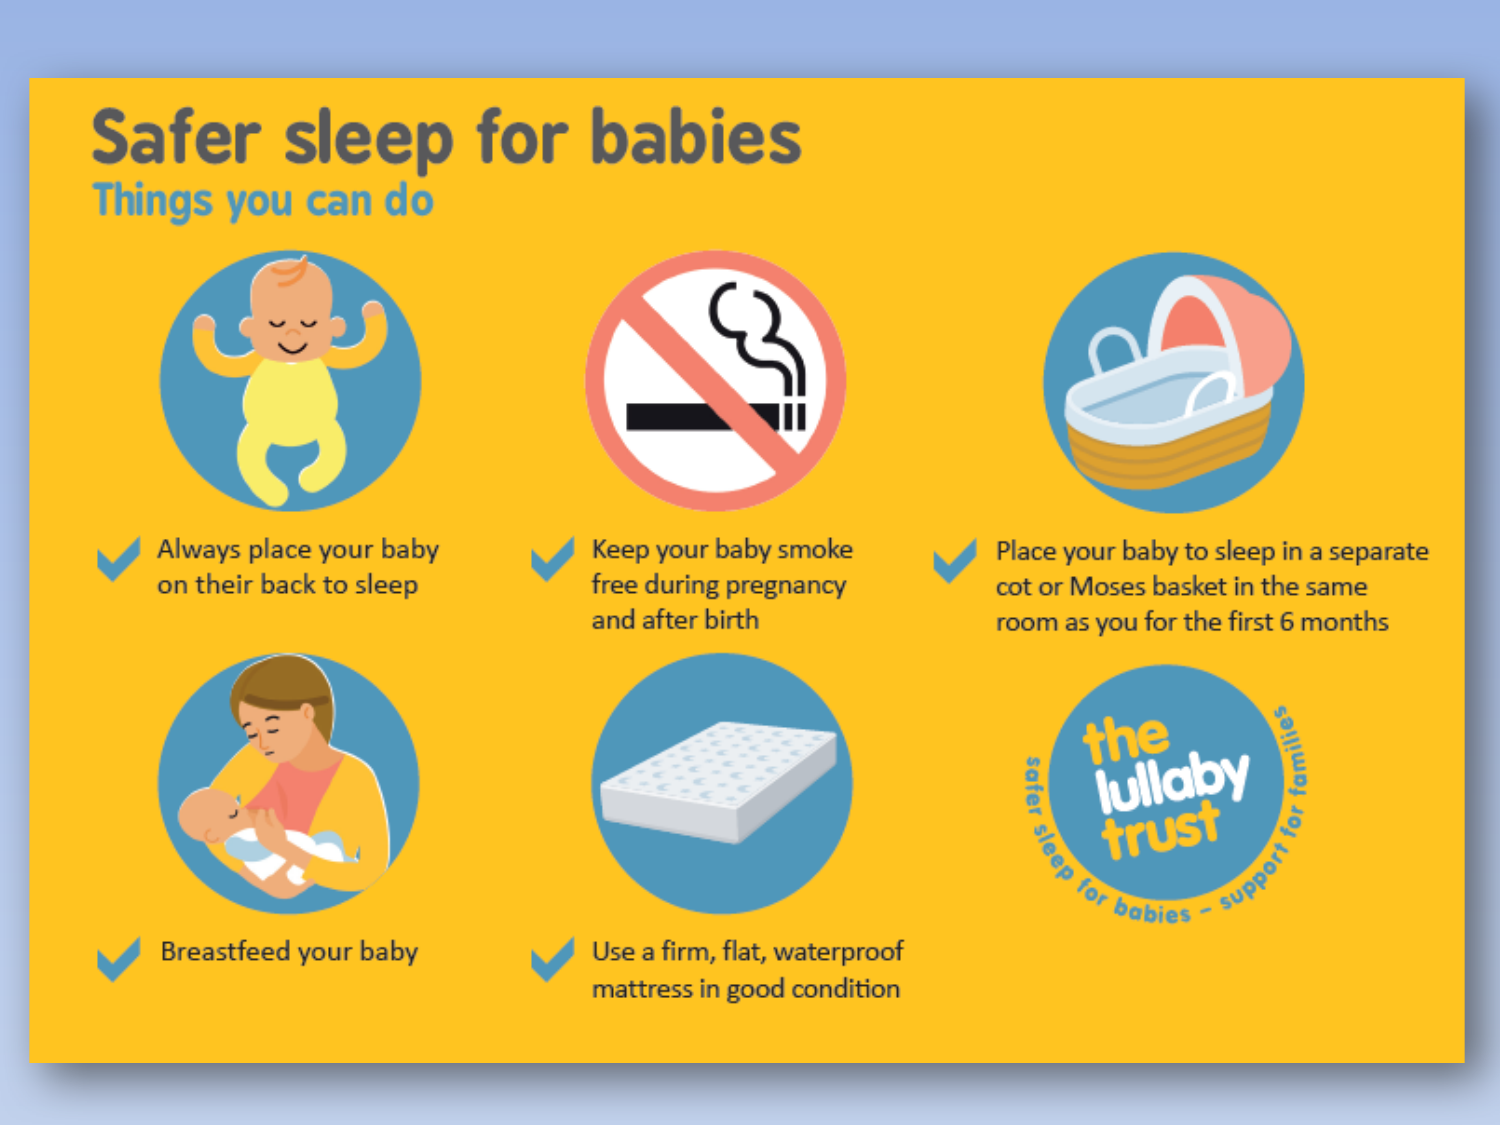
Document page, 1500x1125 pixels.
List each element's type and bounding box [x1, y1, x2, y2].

picture [29, 77, 1465, 1064]
